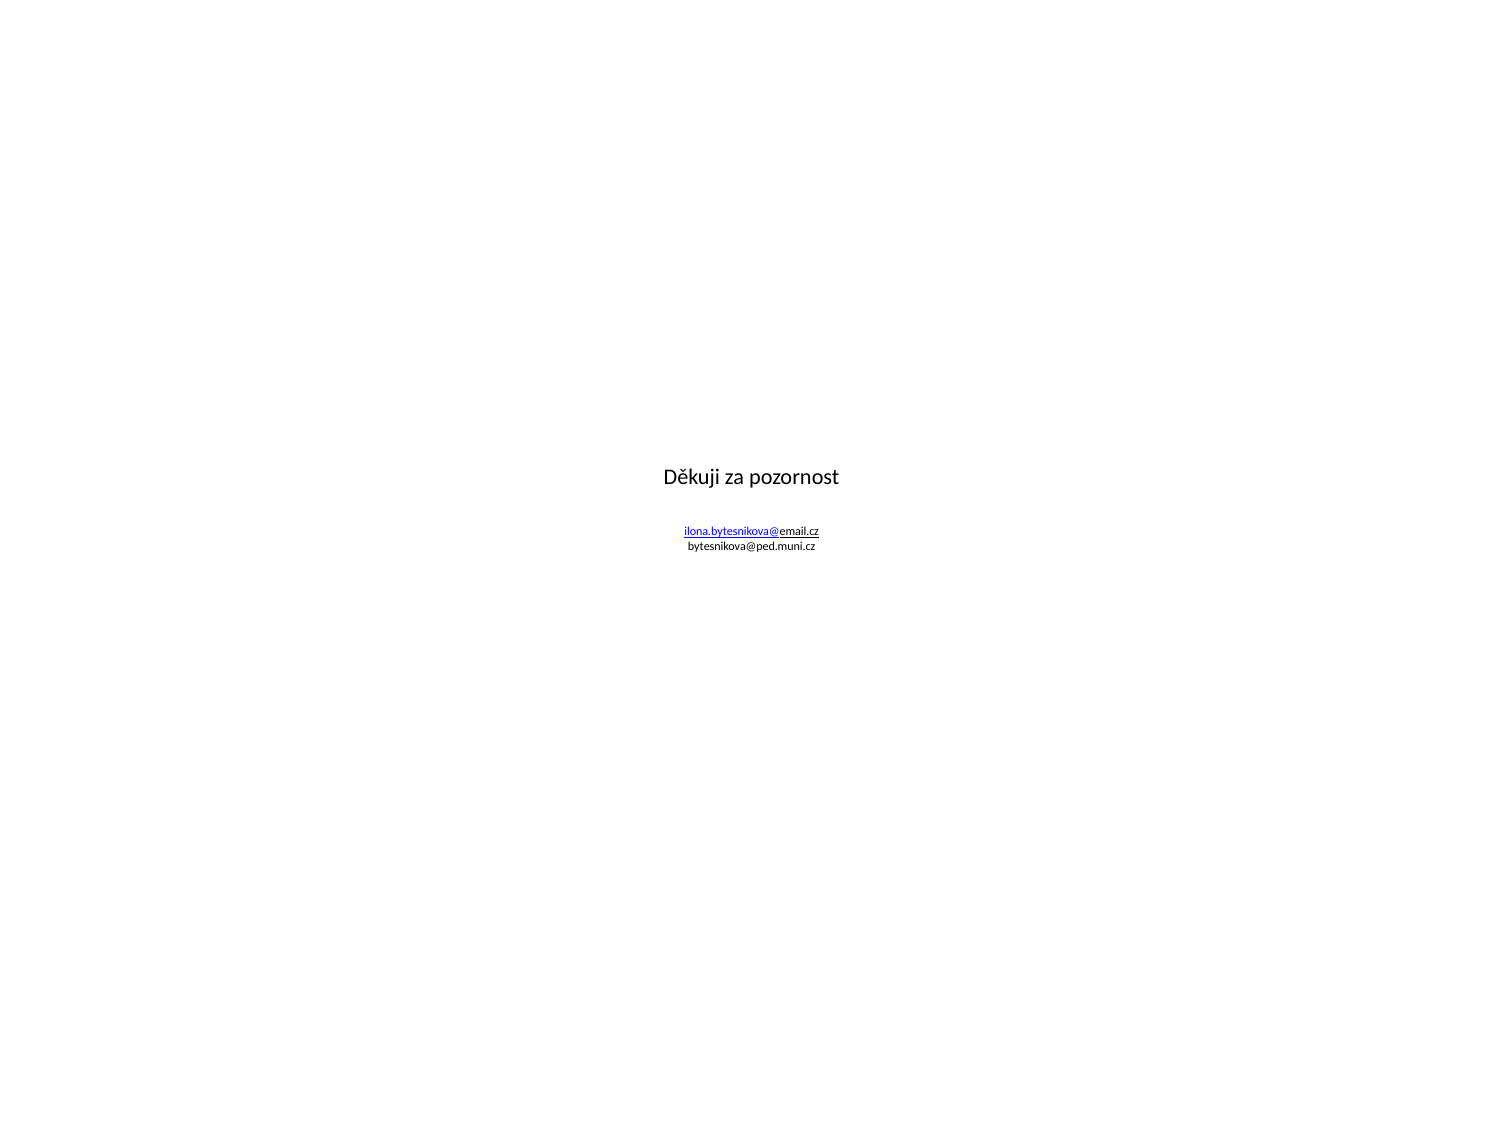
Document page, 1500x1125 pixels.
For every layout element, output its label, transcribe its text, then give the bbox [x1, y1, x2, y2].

title Děkuji za pozornost ilona.bytesnikova@email.cz bytesnikova@ped.muni.cz [76, 373, 1427, 561]
